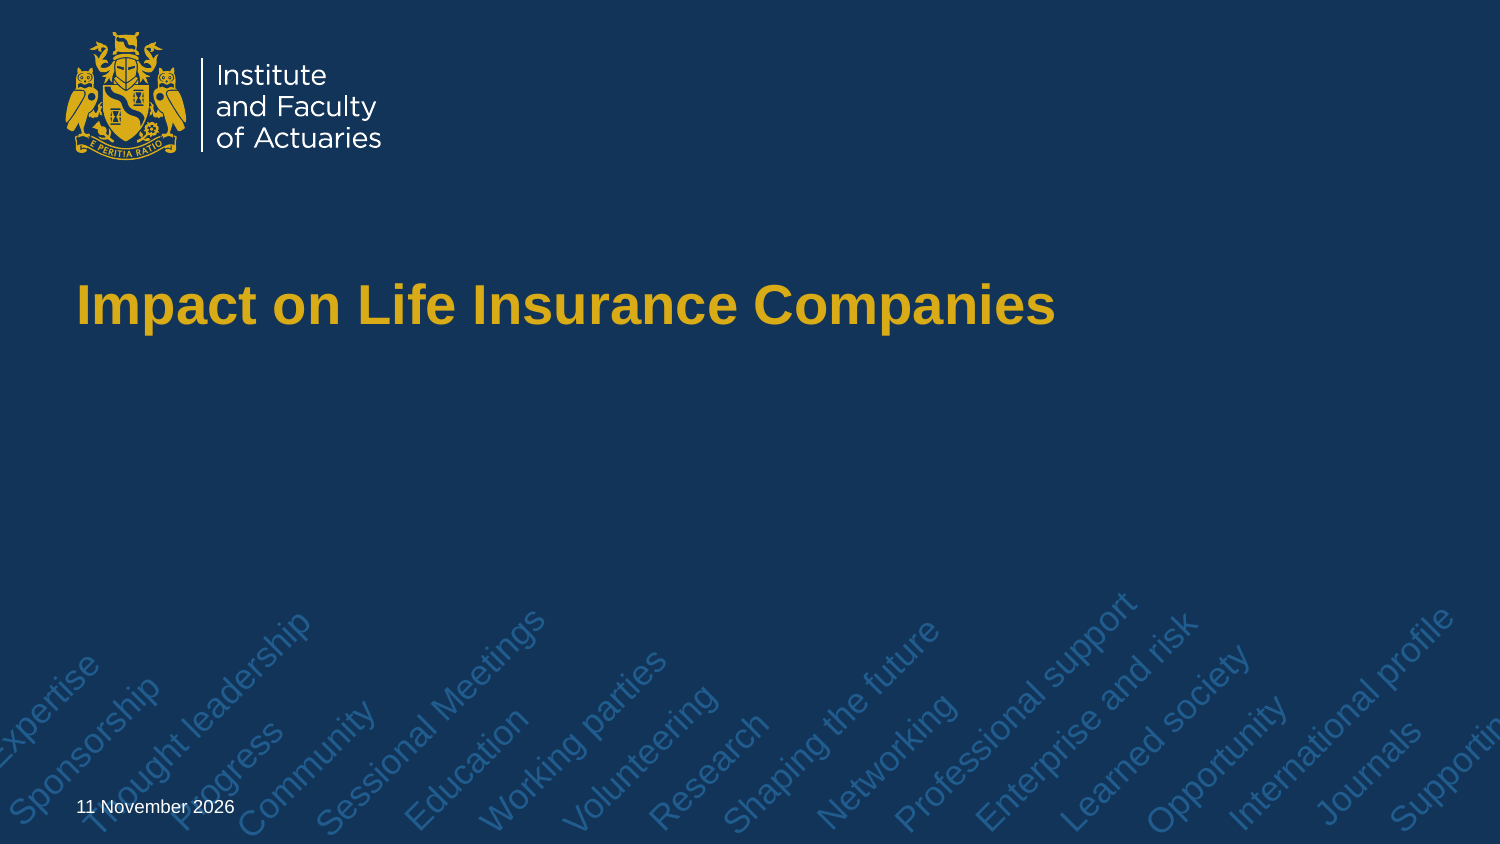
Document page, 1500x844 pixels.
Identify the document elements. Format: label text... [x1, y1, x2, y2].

title Impact on Life Insurance Companies [64, 262, 1407, 422]
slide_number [64, 788, 425, 830]
